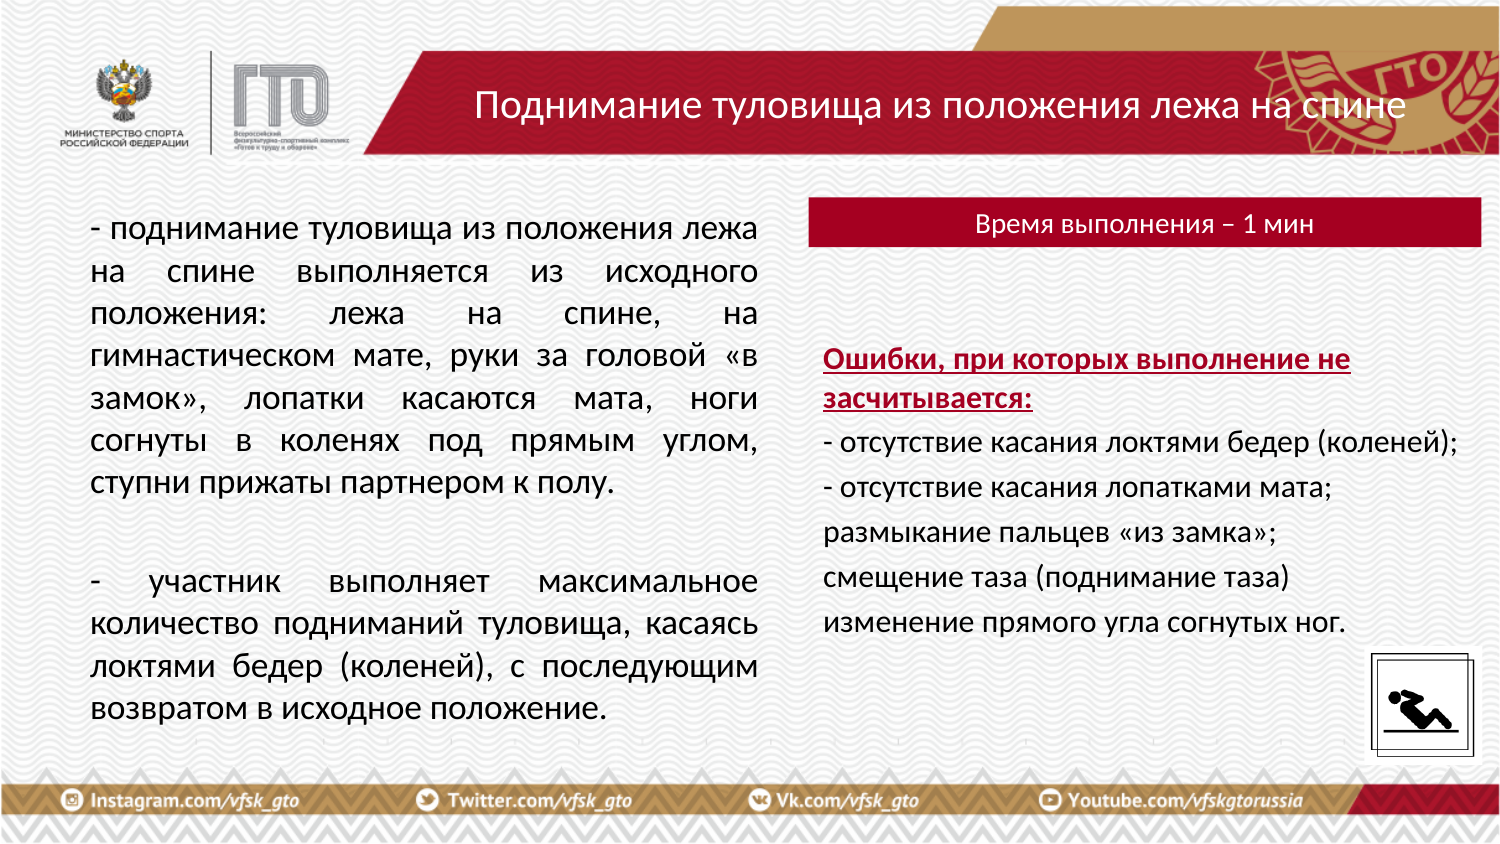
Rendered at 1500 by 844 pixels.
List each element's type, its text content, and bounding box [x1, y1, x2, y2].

list - поднимание туловища из положения лежа на спине выполняется из исходного положения: лежа на спине, на гимнастическом мате, руки за головой «в замок», лопатки касаются мата, ноги согнуты в коленях под прямым углом, ступни прижаты партнером к полу. - участник выполняет максимальное количество подниманий туловища, касаясь локтями бедер (коленей), с последующим возвратом в исходное положение. [75, 196, 774, 754]
text_box Время выполнения – 1 мин [808, 197, 1482, 248]
text_box Ошибки, при которых выполнение не засчитывается: - отсутствие касания локтями бедер (коленей); - отсутствие касания лопатками мата; размыкание пальцев «из замка»; смещение таза (поднимание таза) изменение прямого угла согнутых ног. [808, 330, 1482, 685]
title Поднимание туловища из положения лежа на спине [265, 32, 1500, 173]
picture [0, 0, 1500, 844]
